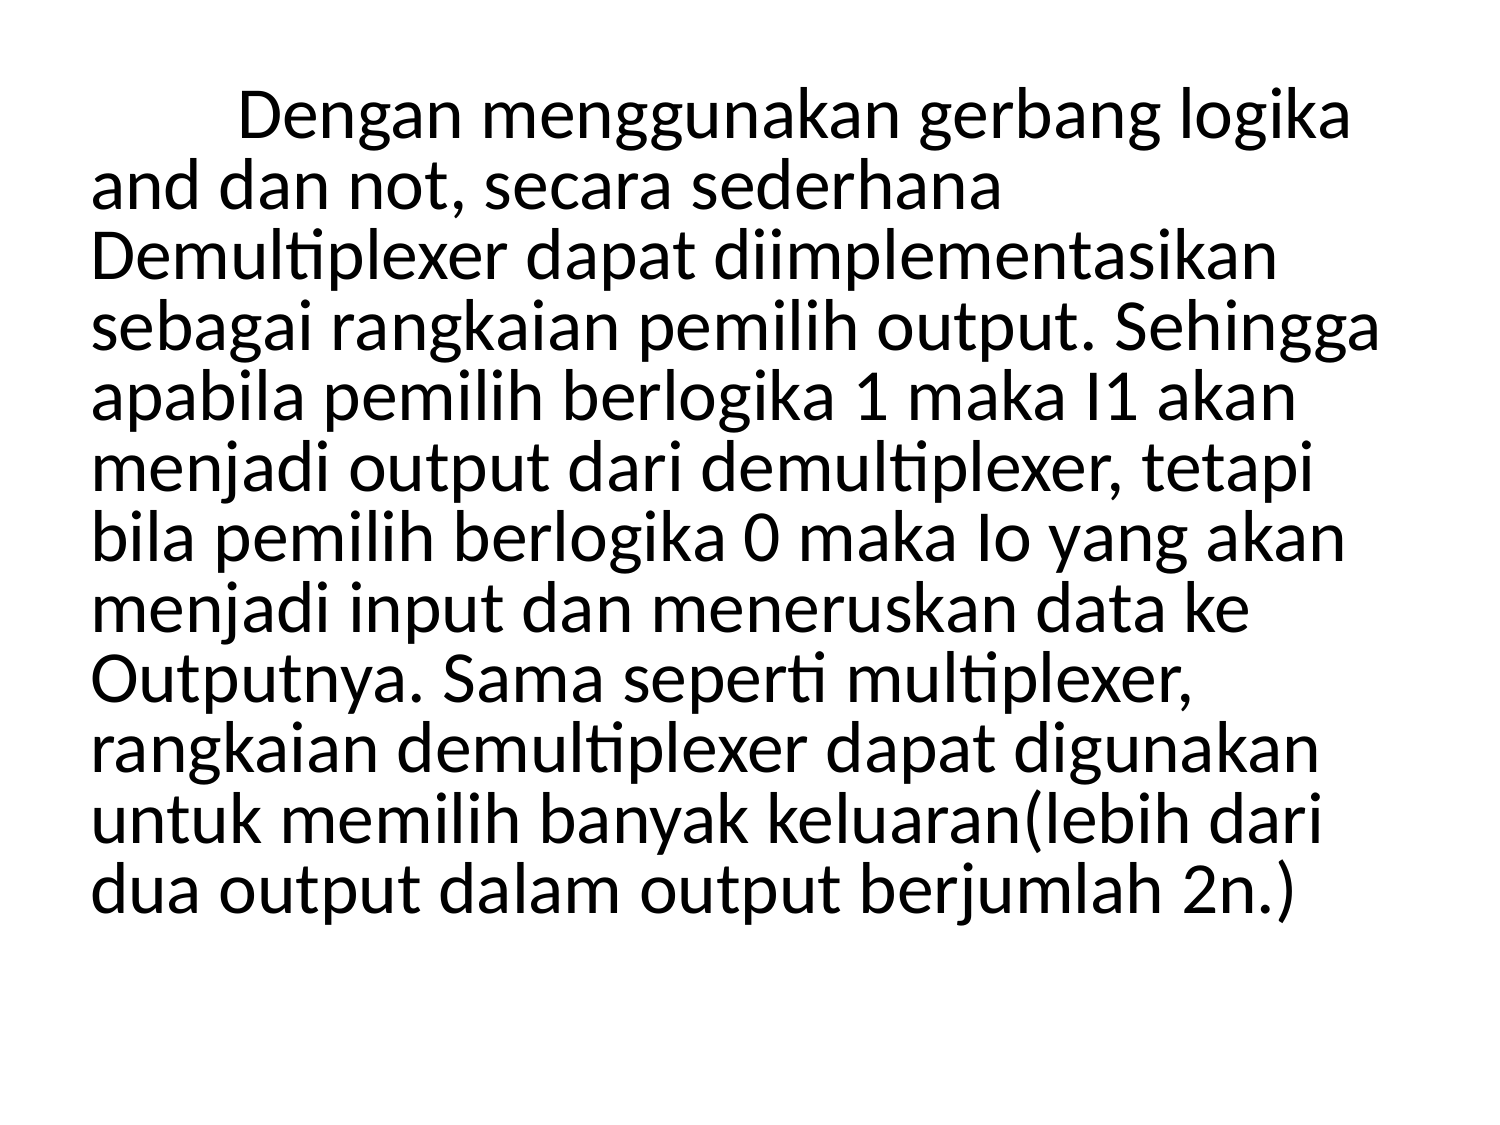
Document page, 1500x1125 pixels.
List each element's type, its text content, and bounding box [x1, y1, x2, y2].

list Dengan menggunakan gerbang logika and dan not, secara sederhana Demultiplexer dapat diimplementasikan sebagai rangkaian pemilih output. Sehingga apabila pemilih berlogika 1 maka I1 akan menjadi output dari demultiplexer, tetapi bila pemilih berlogika 0 maka Io yang akan menjadi input dan meneruskan data ke Outputnya. Sama seperti multiplexer, rangkaian demultiplexer dapat digunakan untuk memilih banyak keluaran(lebih dari dua output dalam output berjumlah 2n.) [75, 75, 1425, 1043]
